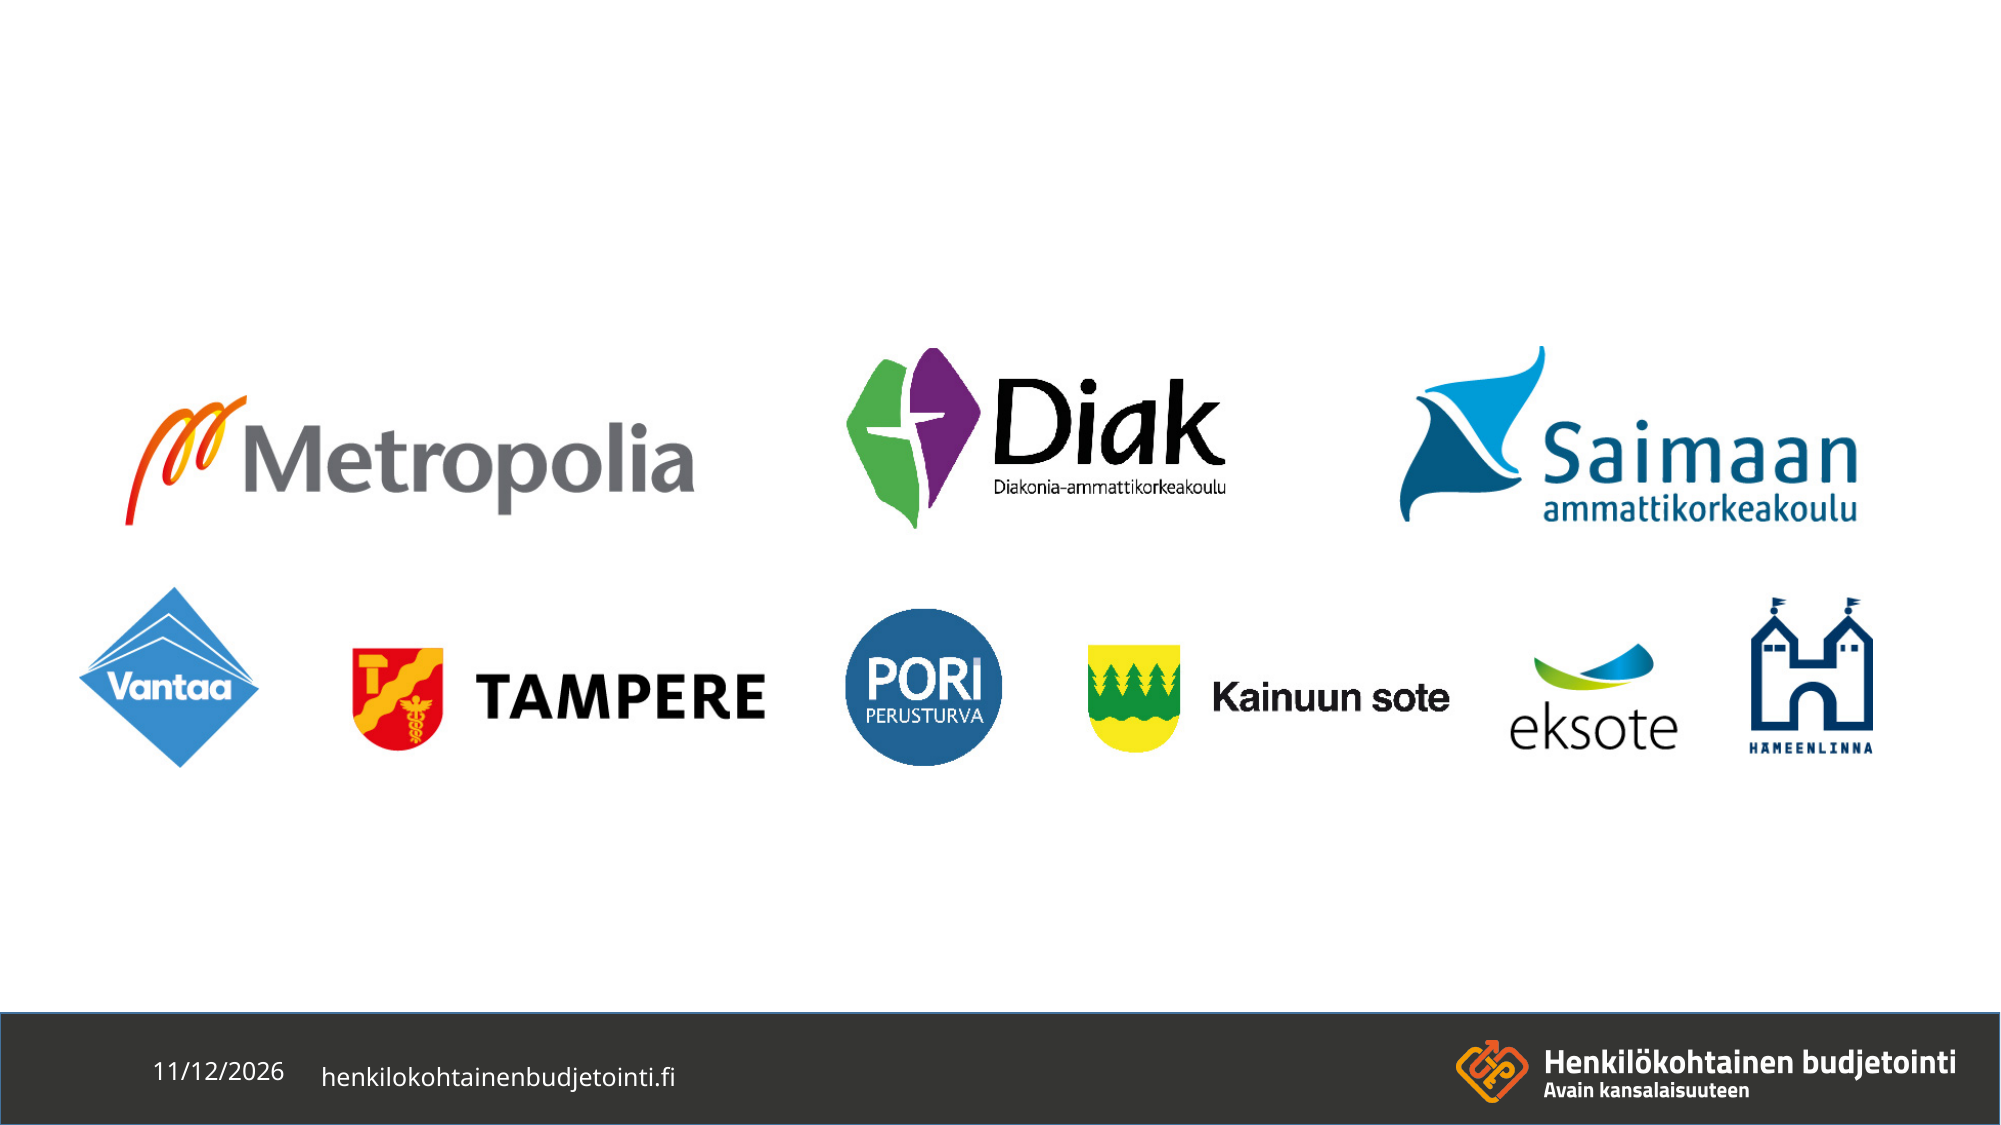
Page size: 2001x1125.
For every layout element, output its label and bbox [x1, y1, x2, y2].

slide_number [137, 1042, 588, 1103]
picture [79, 346, 1873, 768]
picture [1456, 1040, 1955, 1103]
